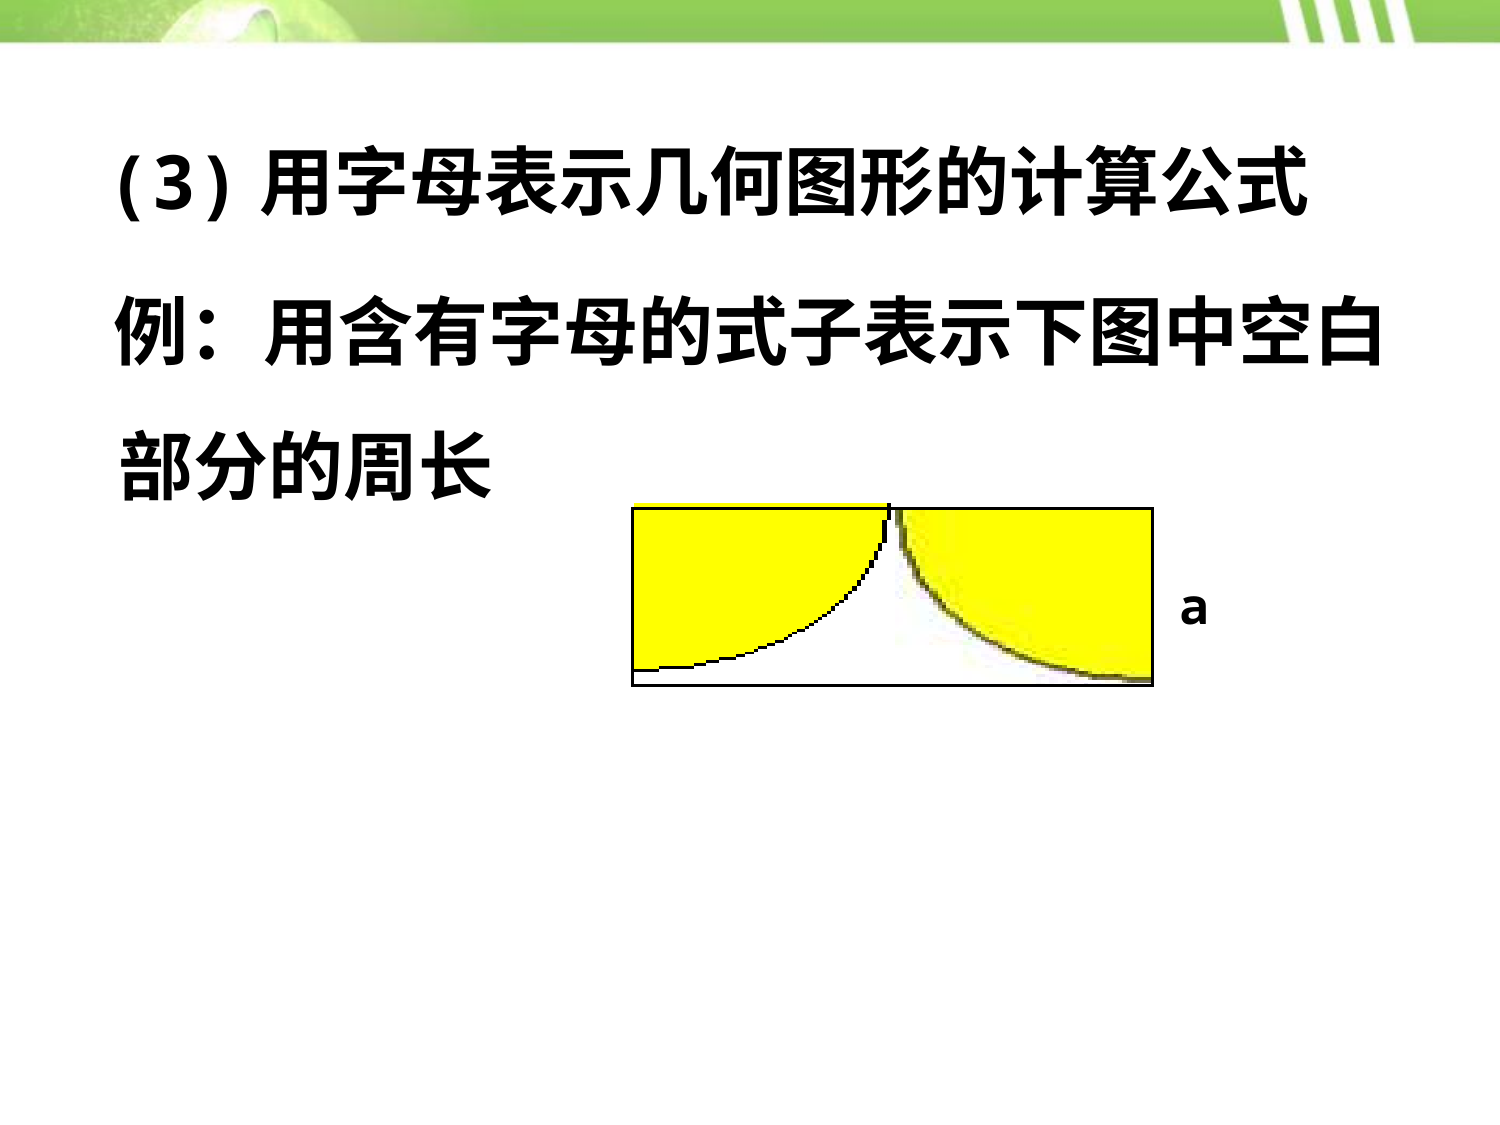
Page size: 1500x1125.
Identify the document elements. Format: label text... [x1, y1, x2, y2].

picture [0, 0, 1500, 1125]
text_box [632, 503, 1224, 686]
list (3)用字母表示几何图形的计算公式 例：用含有字母的式子表示下图中空白部分的周长 [46, 82, 1453, 544]
